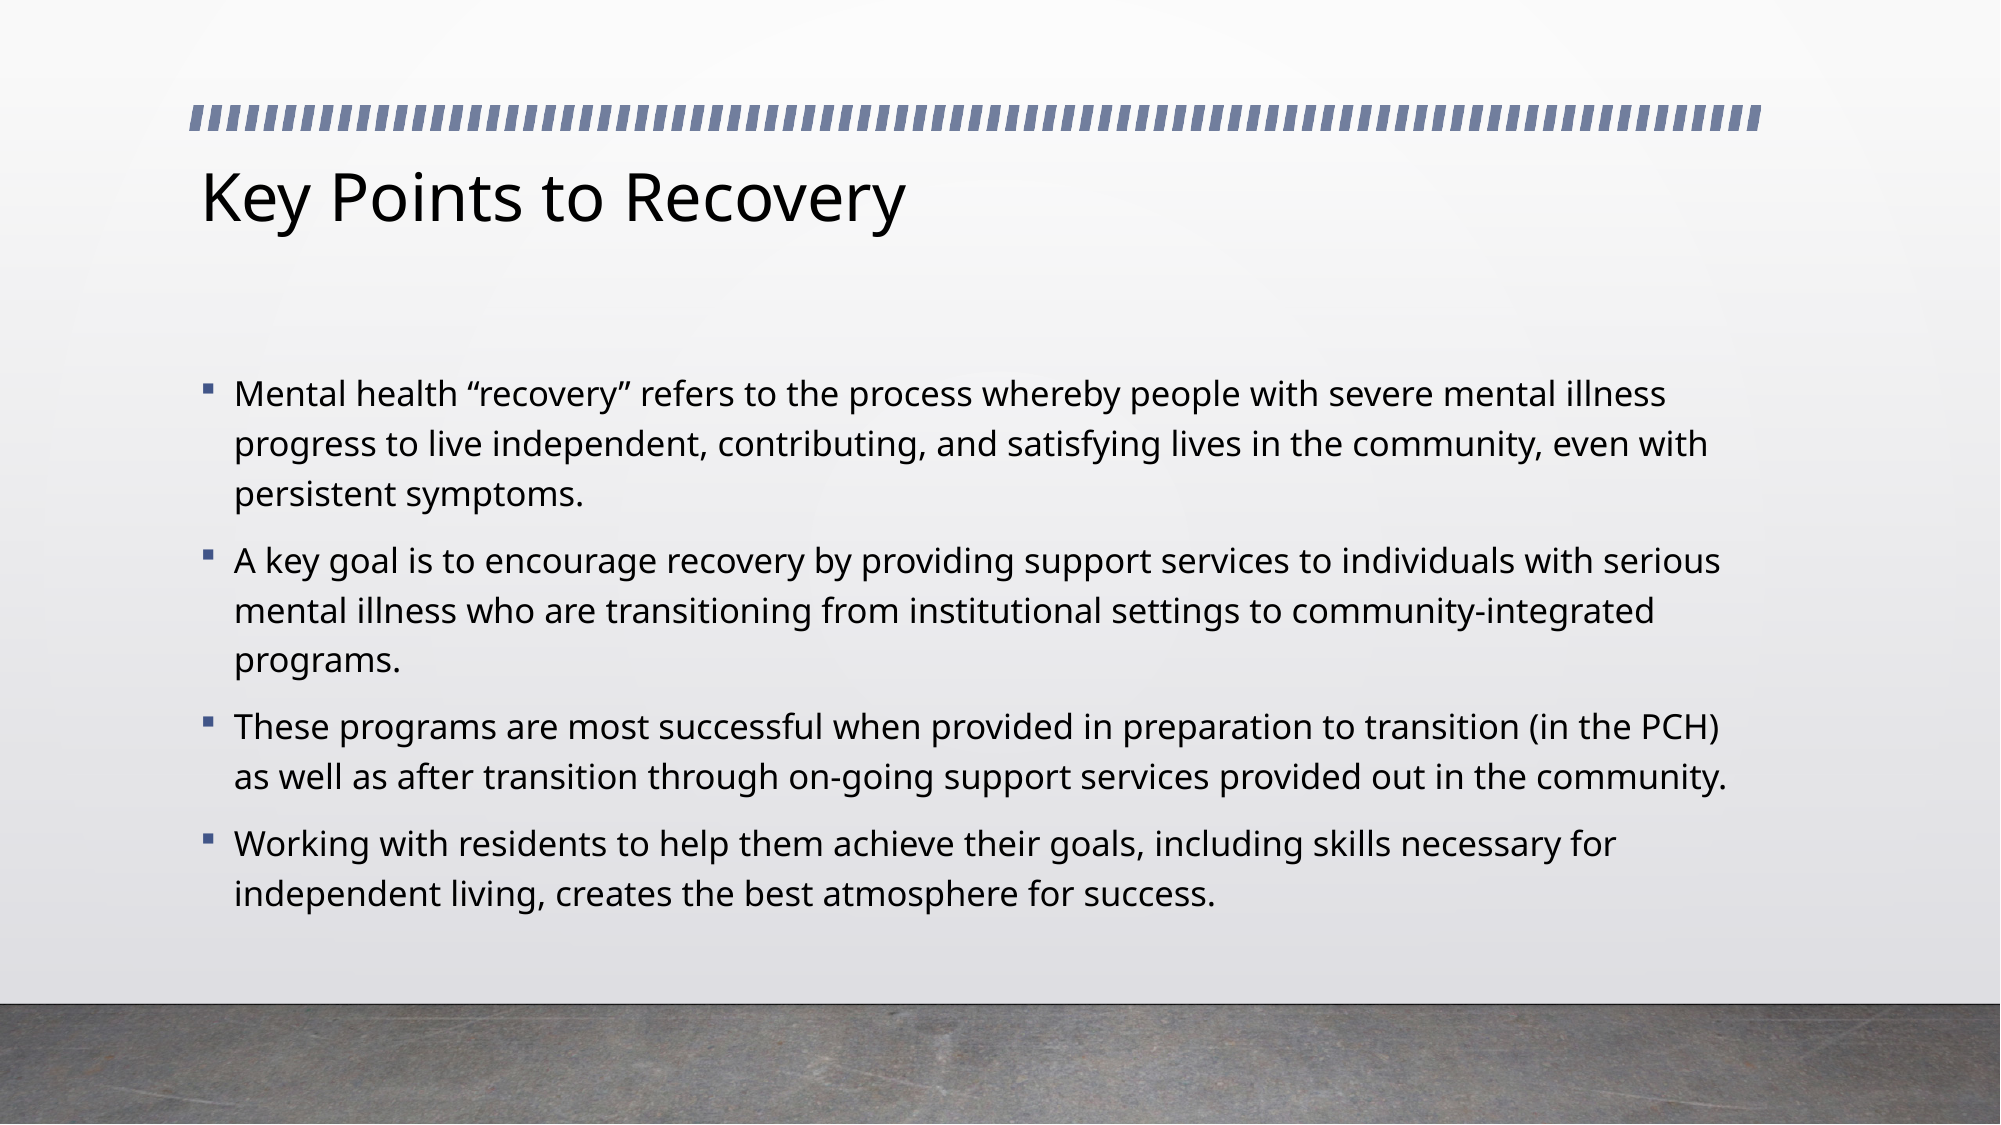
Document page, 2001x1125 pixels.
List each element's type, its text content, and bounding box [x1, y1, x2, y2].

picture [0, 1004, 2000, 1124]
list Mental health “recovery” refers to the process whereby people with severe mental illness progress to live independent, contributing, and satisfying lives in the community, even with persistent symptoms. A key goal is to encourage recovery by providing support services to individuals with serious mental illness who are transitioning from institutional settings to community-integrated programs. These programs are most successful when provided in preparation to transition (in the PCH) as well as after transition through on-going support services provided out in the community. Working with residents to help them achieve their goals, including skills necessary for independent living, creates the best atmosphere for success. [185, 356, 1761, 963]
title Key Points to Recovery [185, 156, 1761, 329]
